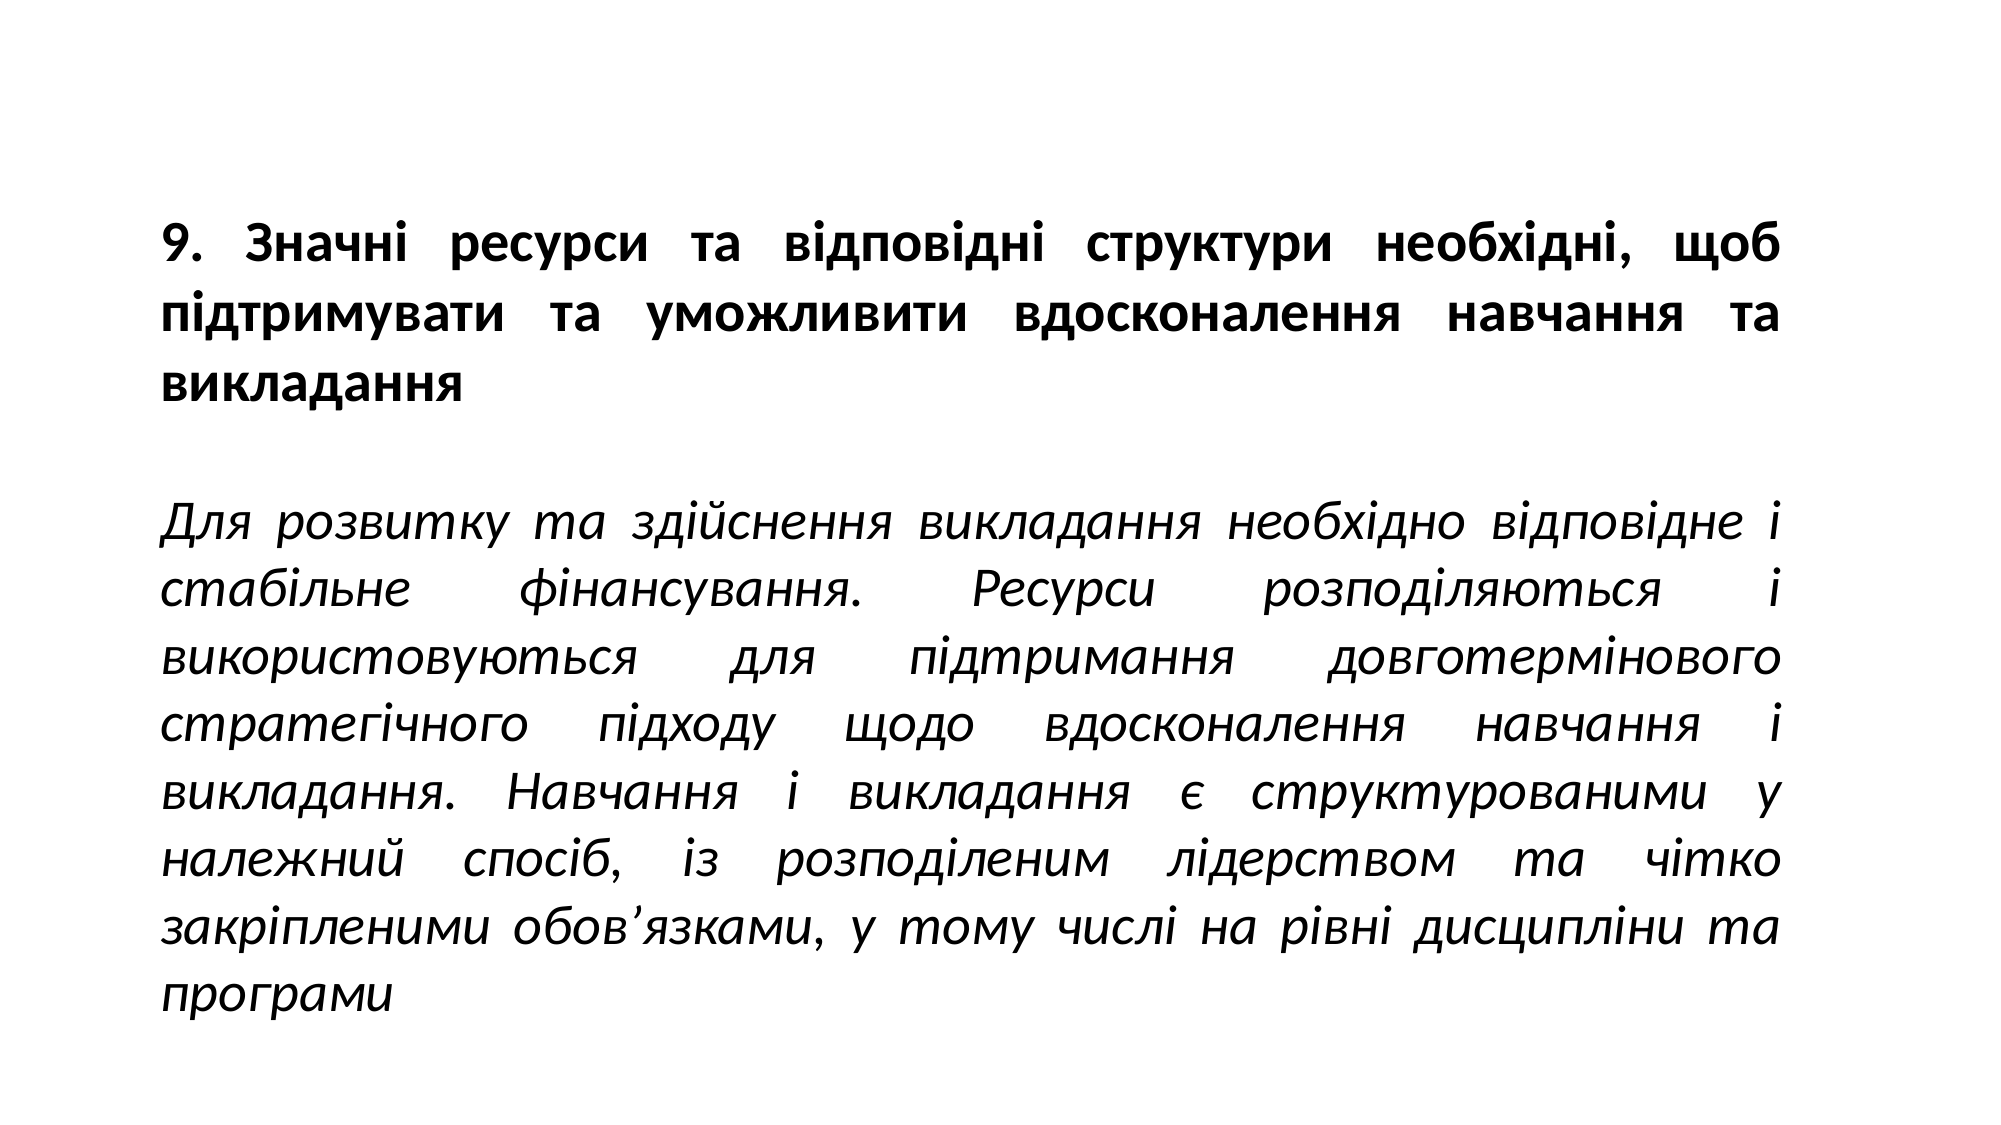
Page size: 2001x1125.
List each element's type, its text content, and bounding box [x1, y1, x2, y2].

text_box 9. Значні ресурси та відповідні структури необхідні, щоб підтримувати та уможливити вдосконалення навчання та викладання Для розвитку та здійснення викладання необхідно відповідне і стабільне фінансування. Ресурси розподіляються і використовуються для підтримання довготермінового стратегічного підходу щодо вдосконалення навчання і викладання. Навчання і викладання є структурованими у належний спосіб, із розподіленим лідерством та чітко закріпленими обов’язками, у тому числі на рівні дисципліни та програми [145, 195, 1798, 1022]
list [85, 281, 1715, 1079]
